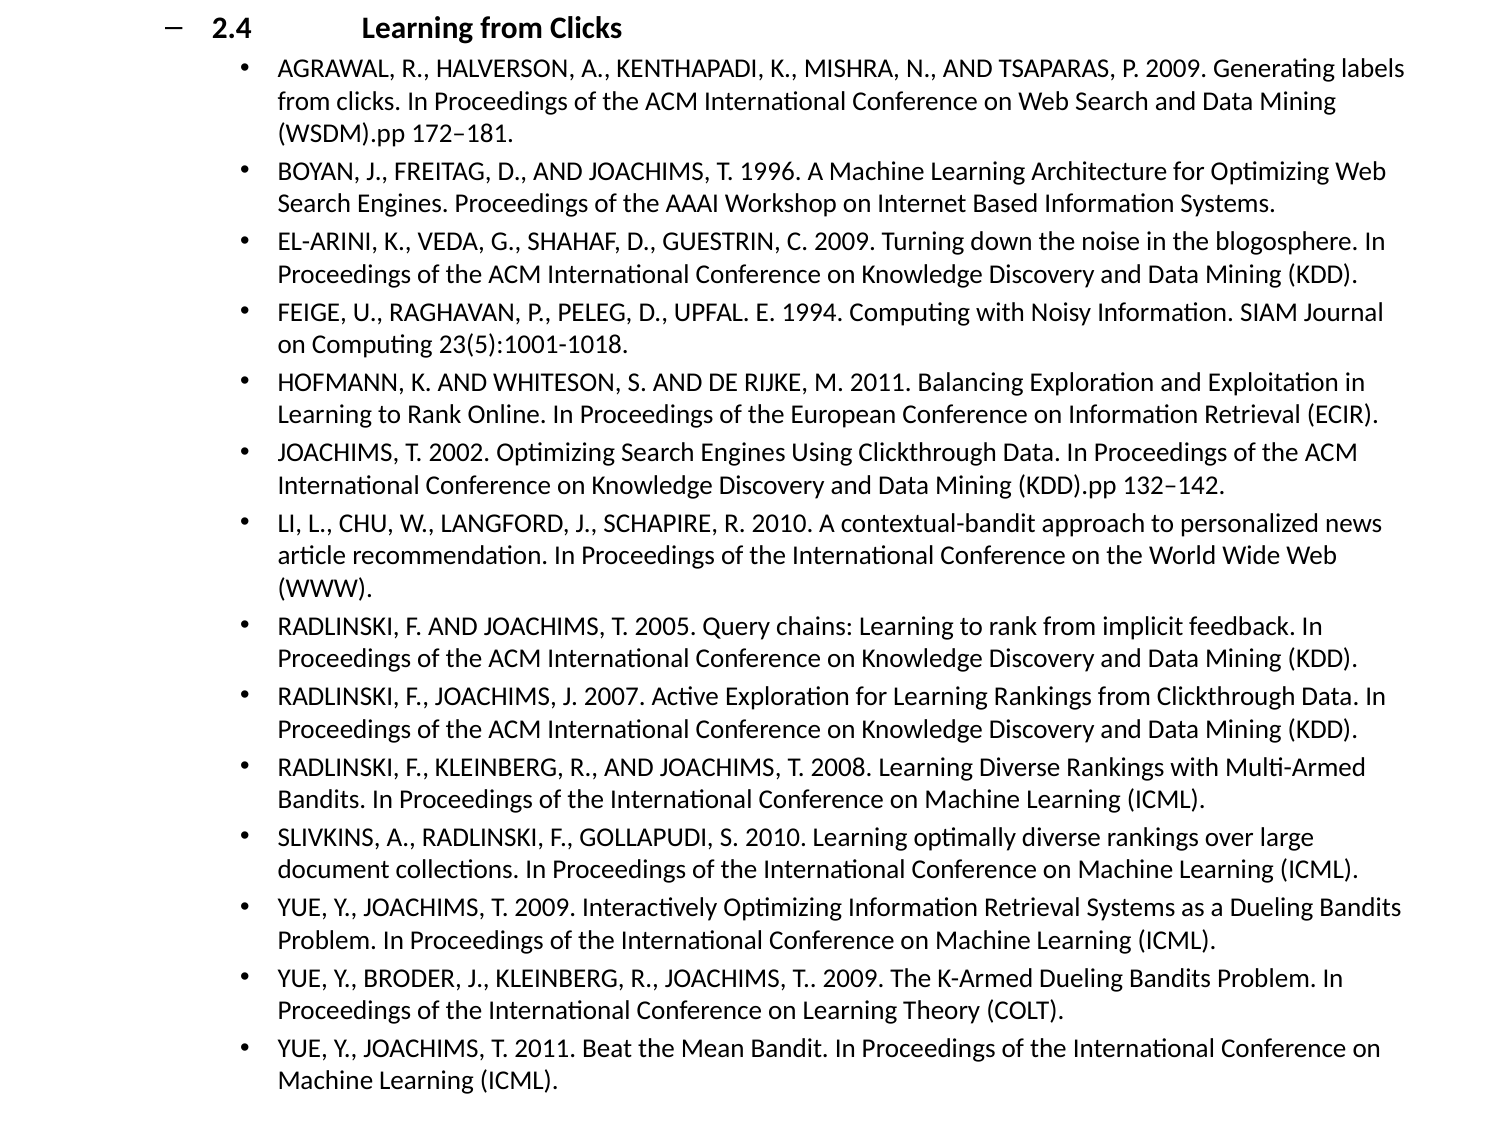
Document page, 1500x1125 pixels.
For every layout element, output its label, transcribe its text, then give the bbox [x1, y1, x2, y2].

list 2.4 Learning from Clicks AGRAWAL, R., HALVERSON, A., KENTHAPADI, K., MISHRA, N., AND TSAPARAS, P. 2009. Generating labels from clicks. In Proceedings of the ACM International Conference on Web Search and Data Mining (WSDM).pp 172–181. BOYAN, J., FREITAG, D., AND JOACHIMS, T. 1996. A Machine Learning Architecture for Optimizing Web Search Engines. Proceedings of the AAAI Workshop on Internet Based Information Systems. EL-ARINI, K., VEDA, G., SHAHAF, D., GUESTRIN, C. 2009. Turning down the noise in the blogosphere. In Proceedings of the ACM International Conference on Knowledge Discovery and Data Mining (KDD). FEIGE, U., RAGHAVAN, P., PELEG, D., UPFAL. E. 1994. Computing with Noisy Information. SIAM Journal on Computing 23(5):1001-1018. HOFMANN, K. AND WHITESON, S. AND DE RIJKE, M. 2011. Balancing Exploration and Exploitation in Learning to Rank Online. In Proceedings of the European Conference on Information Retrieval (ECIR). JOACHIMS, T. 2002. Optimizing Search Engines Using Clickthrough Data. In Proceedings of the ACM International Conference on Knowledge Discovery and Data Mining (KDD).pp 132–142. LI, L., CHU, W., LANGFORD, J., SCHAPIRE, R. 2010. A contextual-bandit approach to personalized news article recommendation. In Proceedings of the International Conference on the World Wide Web (WWW). RADLINSKI, F. AND JOACHIMS, T. 2005. Query chains: Learning to rank from implicit feedback. In Proceedings of the ACM International Conference on Knowledge Discovery and Data Mining (KDD). RADLINSKI, F., JOACHIMS, J. 2007. Active Exploration for Learning Rankings from Clickthrough Data. In Proceedings of the ACM International Conference on Knowledge Discovery and Data Mining (KDD). RADLINSKI, F., KLEINBERG, R., AND JOACHIMS, T. 2008. Learning Diverse Rankings with Multi-Armed Bandits. In Proceedings of the International Conference on Machine Learning (ICML). SLIVKINS, A., RADLINSKI, F., GOLLAPUDI, S. 2010. Learning optimally diverse rankings over large document collections. In Proceedings of the International Conference on Machine Learning (ICML). YUE, Y., JOACHIMS, T. 2009. Interactively Optimizing Information Retrieval Systems as a Dueling Bandits Problem. In Proceedings of the International Conference on Machine Learning (ICML). YUE, Y., BRODER, J., KLEINBERG, R., JOACHIMS, T.. 2009. The K-Armed Dueling Bandits Problem. In Proceedings of the International Conference on Learning Theory (COLT). YUE, Y., JOACHIMS, T. 2011. Beat the Mean Bandit. In Proceedings of the International Conference on Machine Learning (ICML). [75, 0, 1425, 1005]
